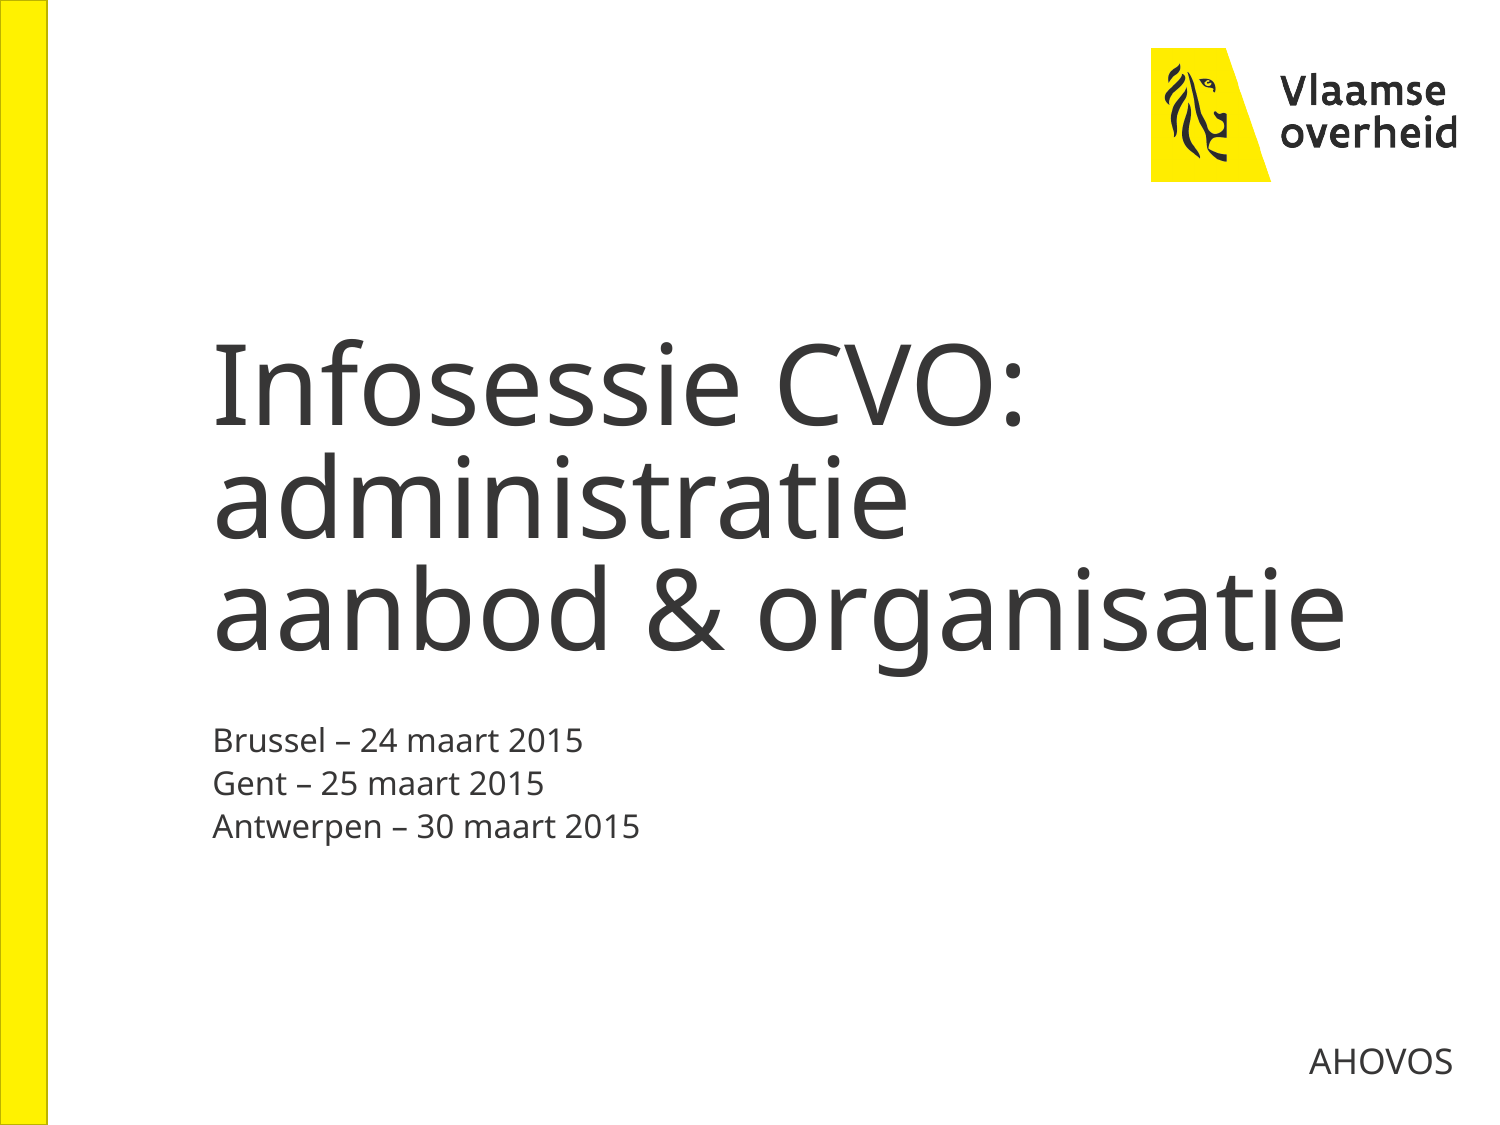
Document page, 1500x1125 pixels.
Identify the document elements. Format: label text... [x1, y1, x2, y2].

title Infosessie CVO: administratie aanbod & organisatie [212, 330, 1430, 674]
list AHOVOS [726, 1043, 1454, 1102]
picture [1151, 48, 1457, 182]
subtitle Brussel – 24 maart 2015 Gent – 25 maart 2015 Antwerpen – 30 maart 2015 [212, 679, 1430, 951]
